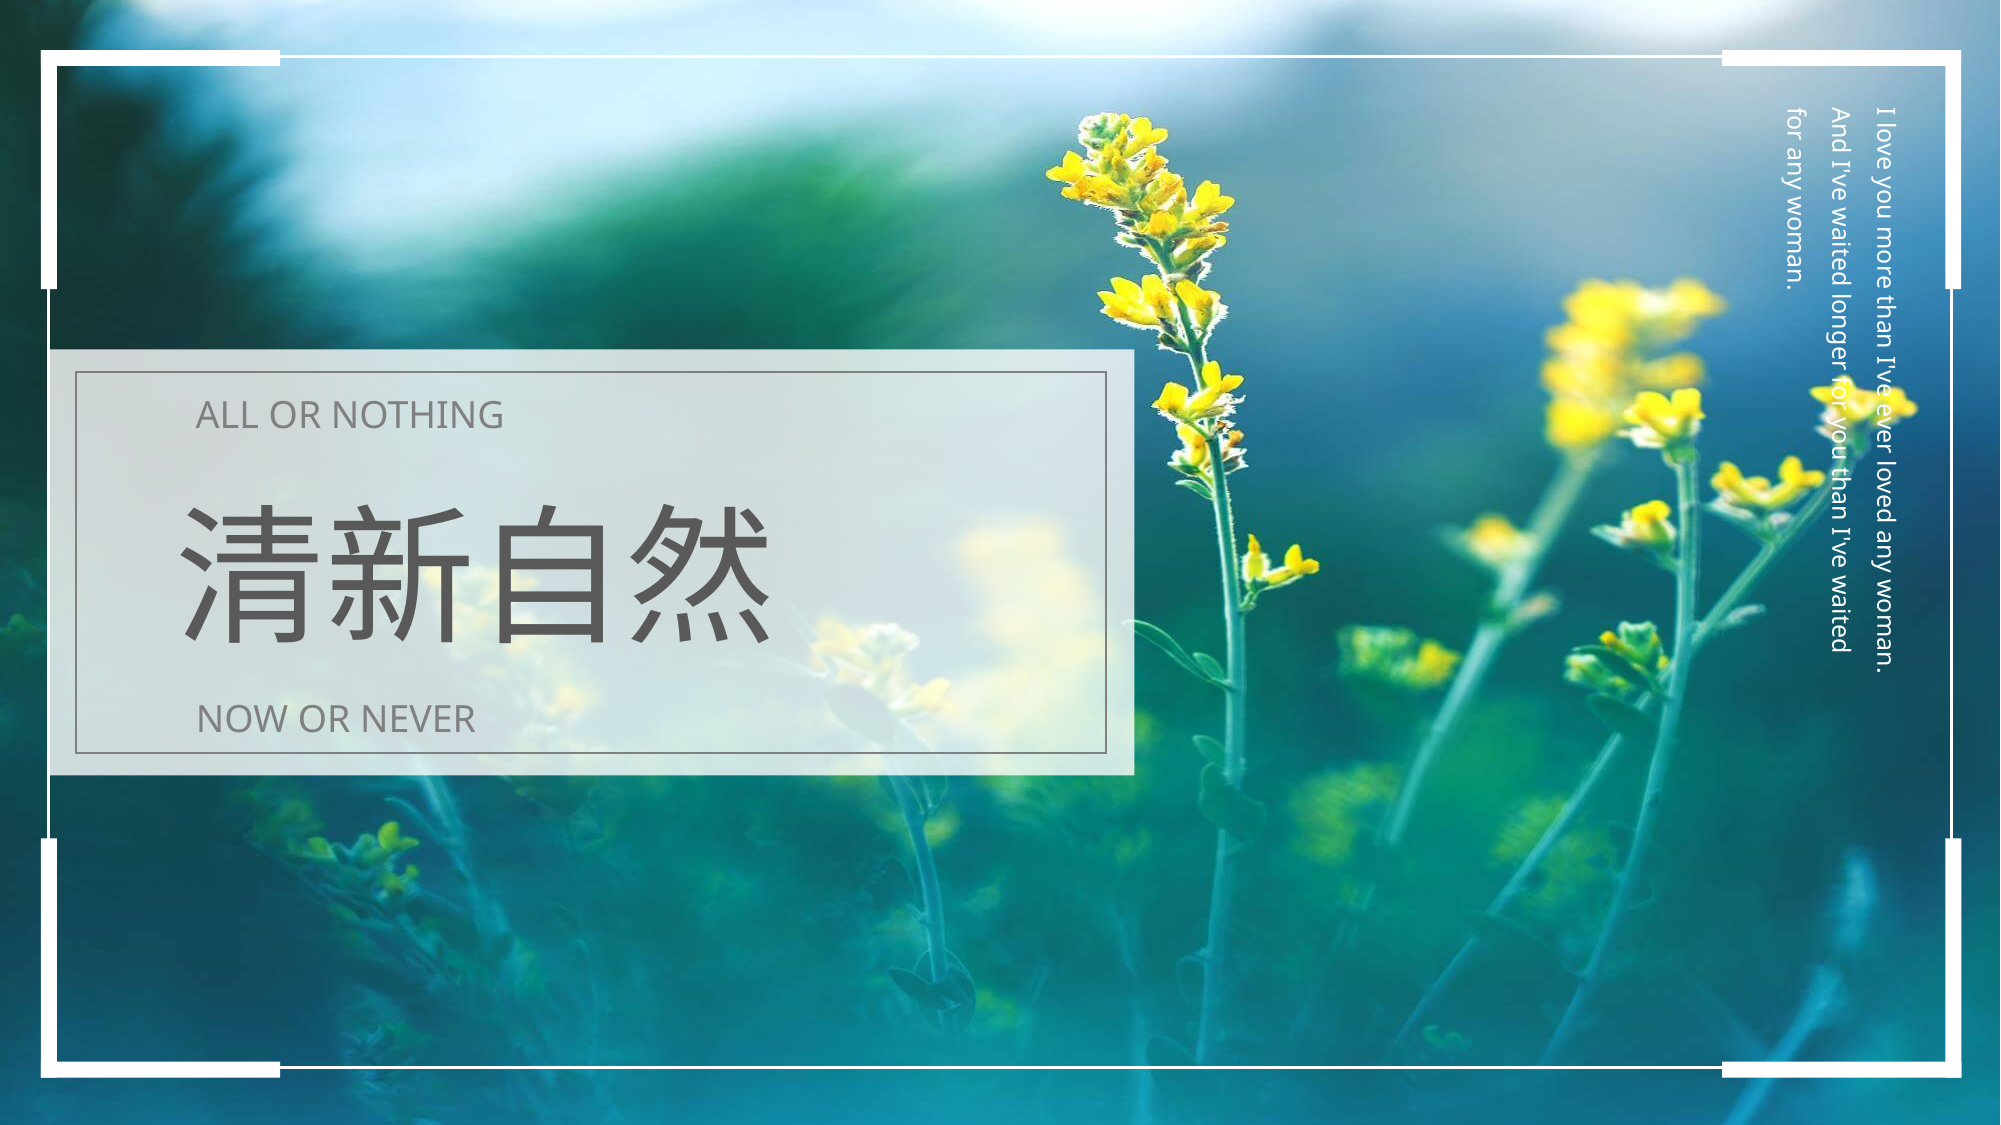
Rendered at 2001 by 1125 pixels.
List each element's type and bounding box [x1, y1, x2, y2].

text_box [1722, 838, 1962, 1078]
picture [0, 0, 2000, 1125]
text_box [1722, 49, 1962, 290]
text_box [40, 49, 281, 290]
text_box [40, 838, 281, 1078]
